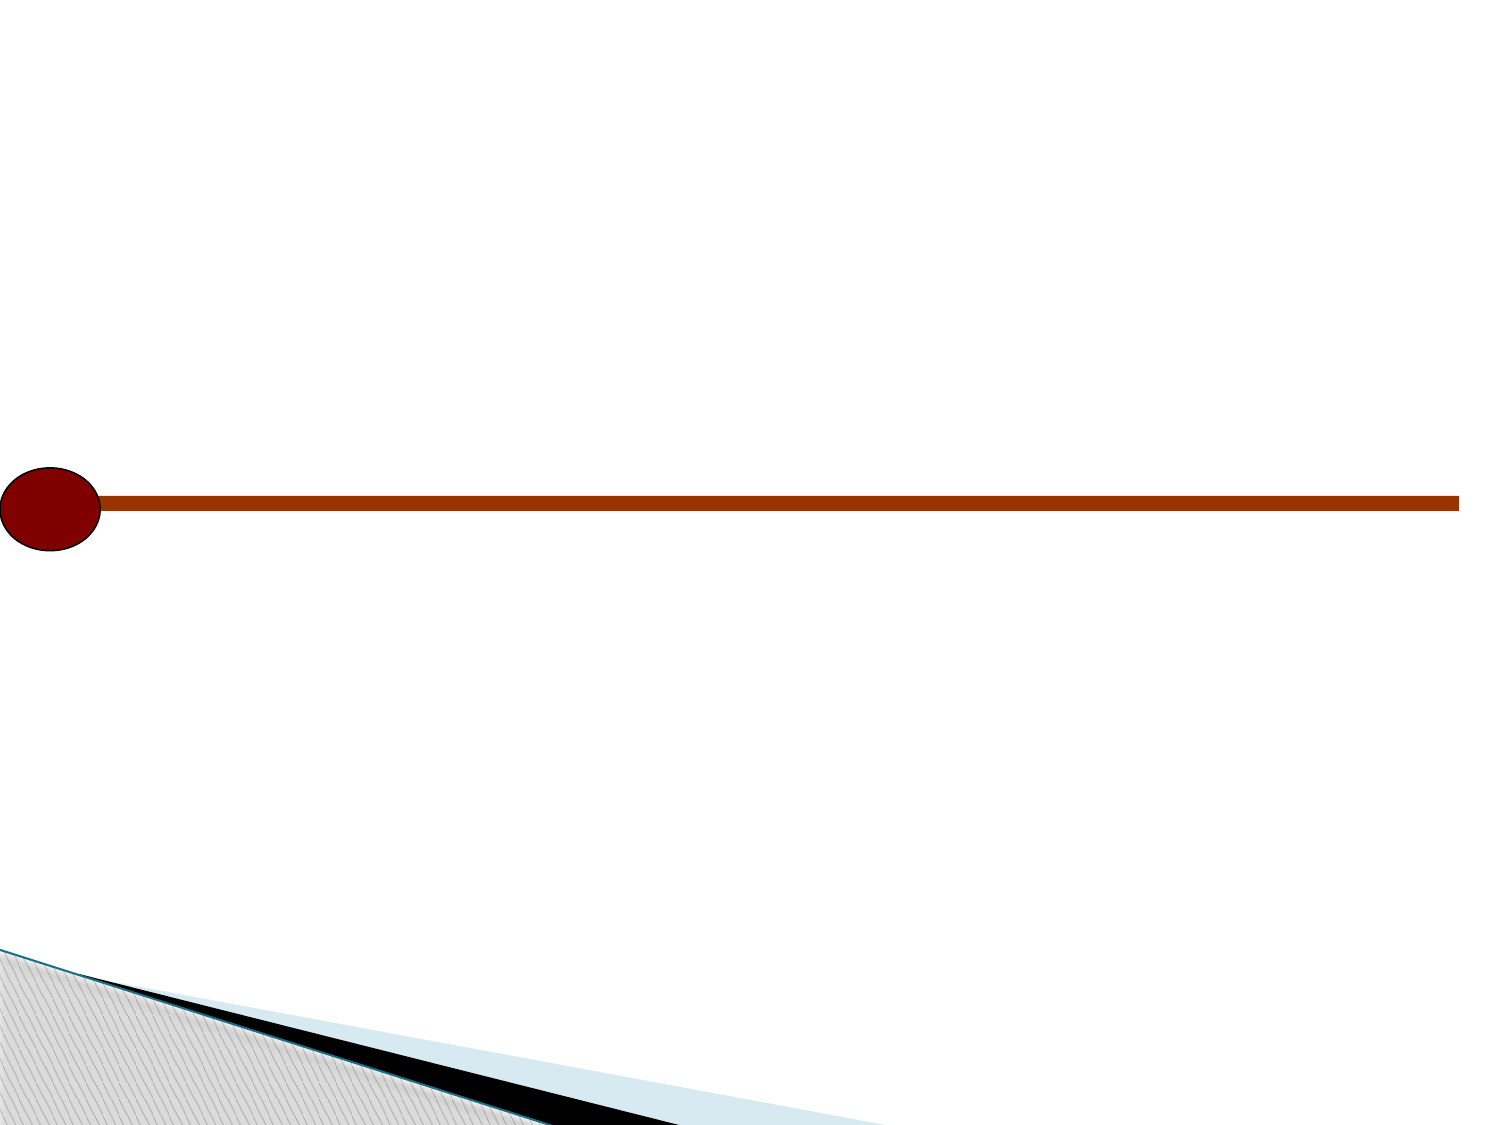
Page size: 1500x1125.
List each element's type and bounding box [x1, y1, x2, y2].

text_box [0, 467, 101, 551]
